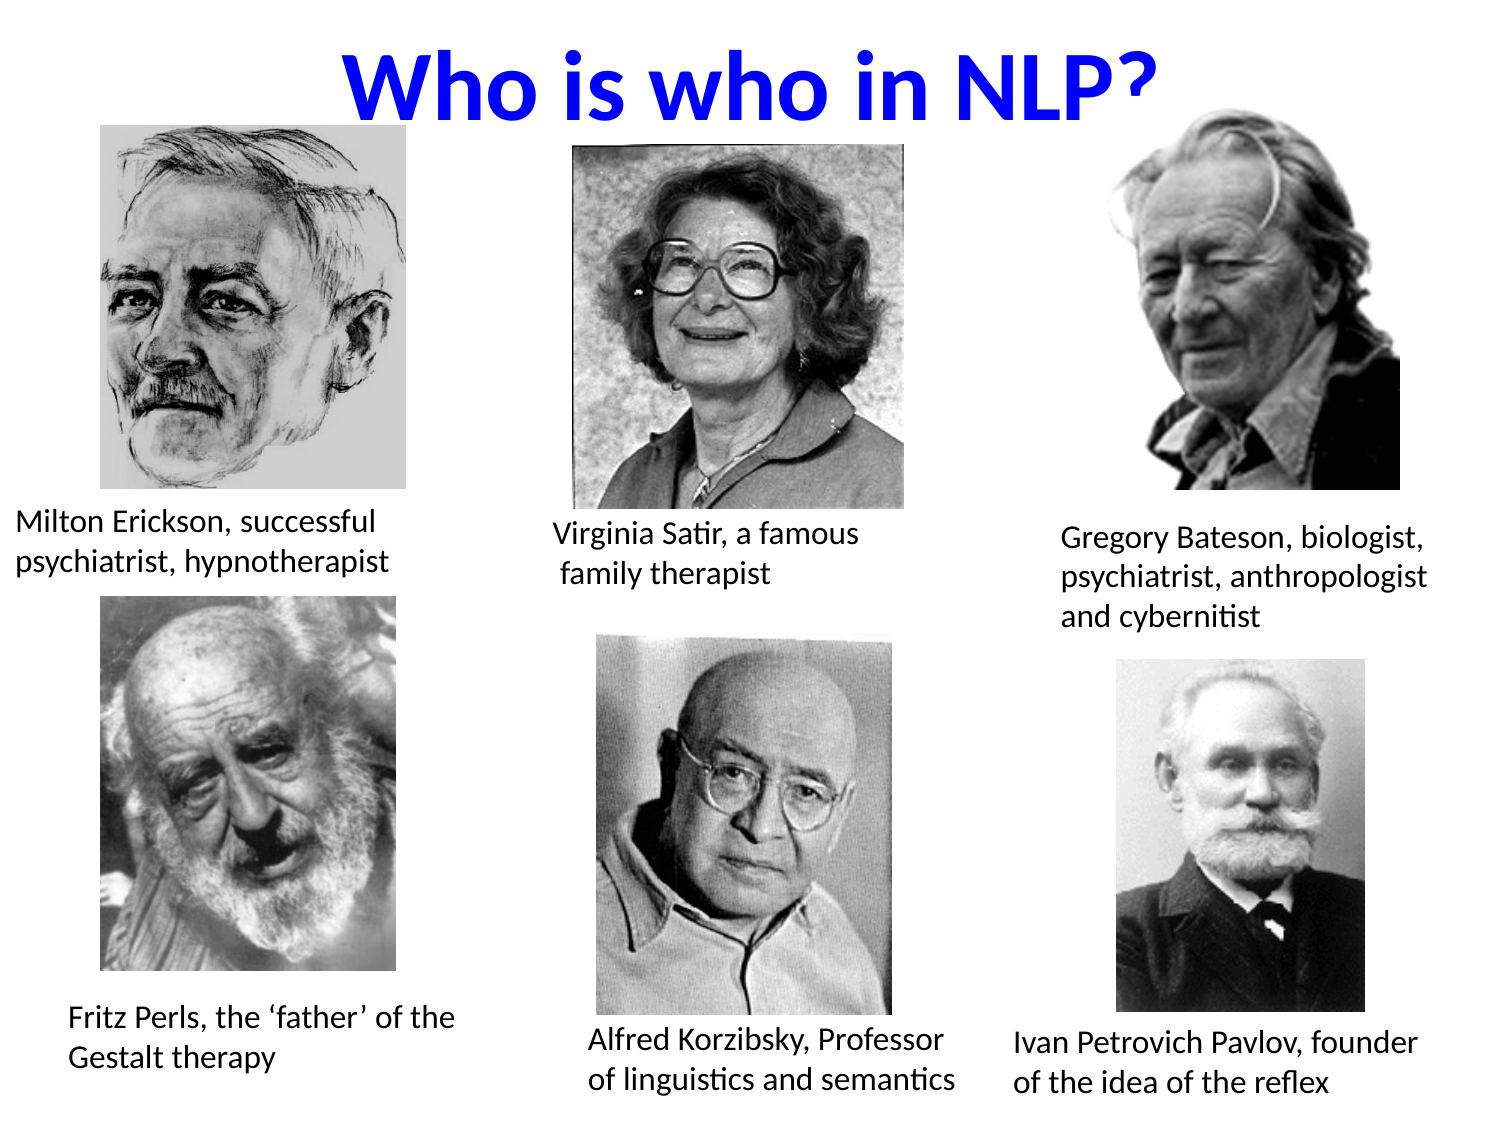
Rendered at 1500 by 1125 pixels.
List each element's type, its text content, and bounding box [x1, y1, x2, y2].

text_box Gregory Bateson, biologist, psychiatrist, anthropologist and cybernitist [1045, 507, 1459, 634]
picture [572, 143, 904, 509]
picture [100, 596, 396, 971]
text_box Milton Erickson, successful psychiatrist, hypnotherapist [0, 491, 490, 598]
text_box Fritz Perls, the ‘father’ of the Gestalt therapy [53, 987, 480, 1047]
picture [1115, 659, 1365, 1012]
text_box Alfred Korzibsky, Professor of linguistics and semantics [572, 1009, 986, 1083]
picture [1104, 105, 1400, 491]
title Who is who in NLP? [76, 0, 1427, 161]
text_box Virginia Satir, a famous family therapist [537, 503, 1034, 598]
picture [100, 125, 406, 490]
picture [596, 633, 892, 1015]
text_box Ivan Petrovich Pavlov, founder of the idea of the reflex [998, 1013, 1459, 1118]
